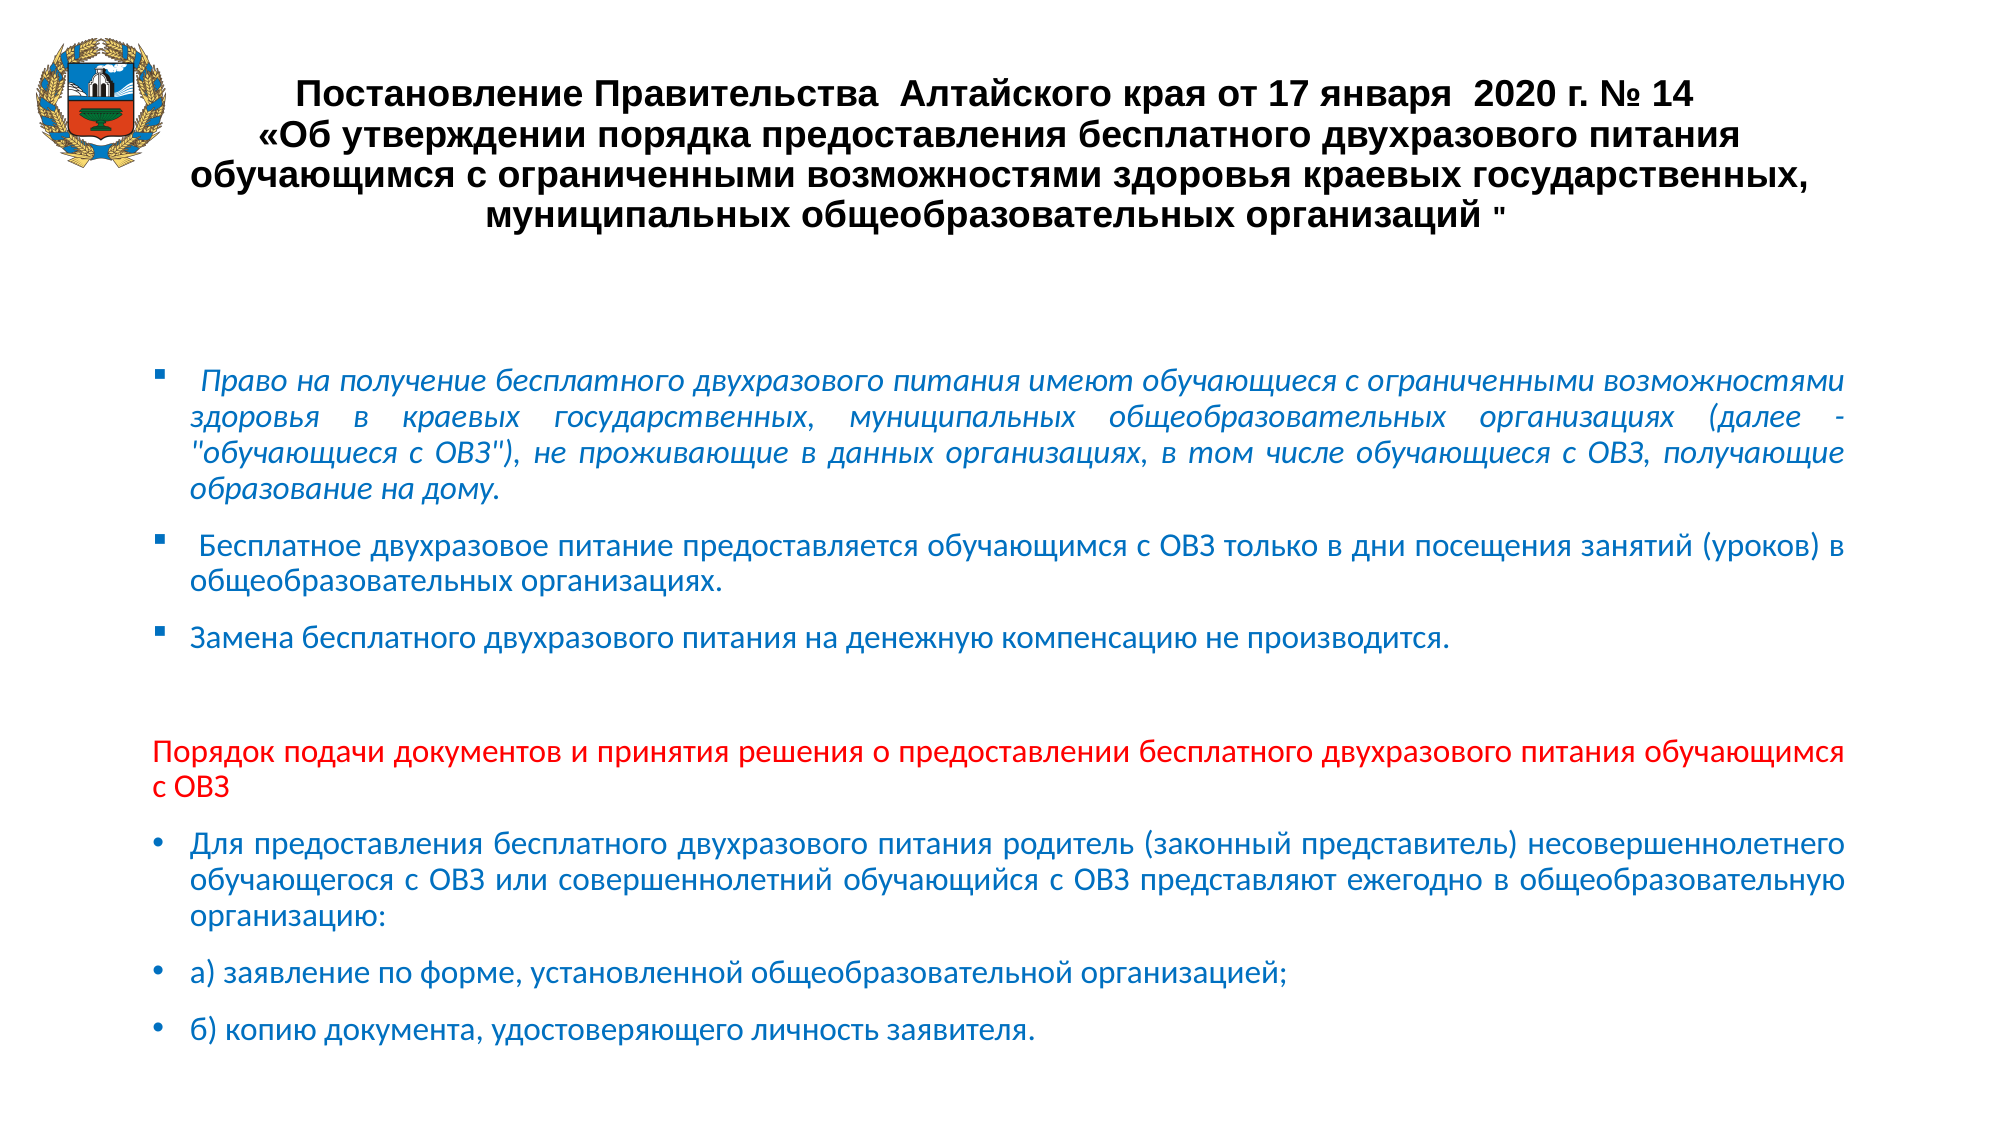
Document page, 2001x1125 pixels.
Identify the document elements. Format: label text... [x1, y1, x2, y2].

title Постановление Правительства Алтайского края от 17 января 2020 г. № 14 «Об утверждении порядка предоставления бесплатного двухразового питания обучающимся с ограниченными возможностями здоровья краевых государственных, муниципальных общеобразовательных организаций " [137, 59, 1863, 267]
picture [36, 38, 166, 168]
list Право на получение бесплатного двухразового питания имеют обучающиеся с ограниченными возможностями здоровья в краевых государственных, муниципальных общеобразовательных организациях (далее - "обучающиеся с ОВЗ"), не проживающие в данных организациях, в том числе обучающиеся с ОВЗ, получающие образование на дому. Бесплатное двухразовое питание предоставляется обучающимся с ОВЗ только в дни посещения занятий (уроков) в общеобразовательных организациях. Замена бесплатного двухразового питания на денежную компенсацию не производится. Порядок подачи документов и принятия решения о предоставлении бесплатного двухразового питания обучающимся с ОВЗ Для предоставления бесплатного двухразового питания родитель (законный представитель) несовершеннолетнего обучающегося с ОВЗ или совершеннолетний обучающийся с ОВЗ представляют ежегодно в общеобразовательную организацию: а) заявление по форме, установленной общеобразовательной организацией; б) копию документа, удостоверяющего личность заявителя. [137, 299, 1863, 951]
